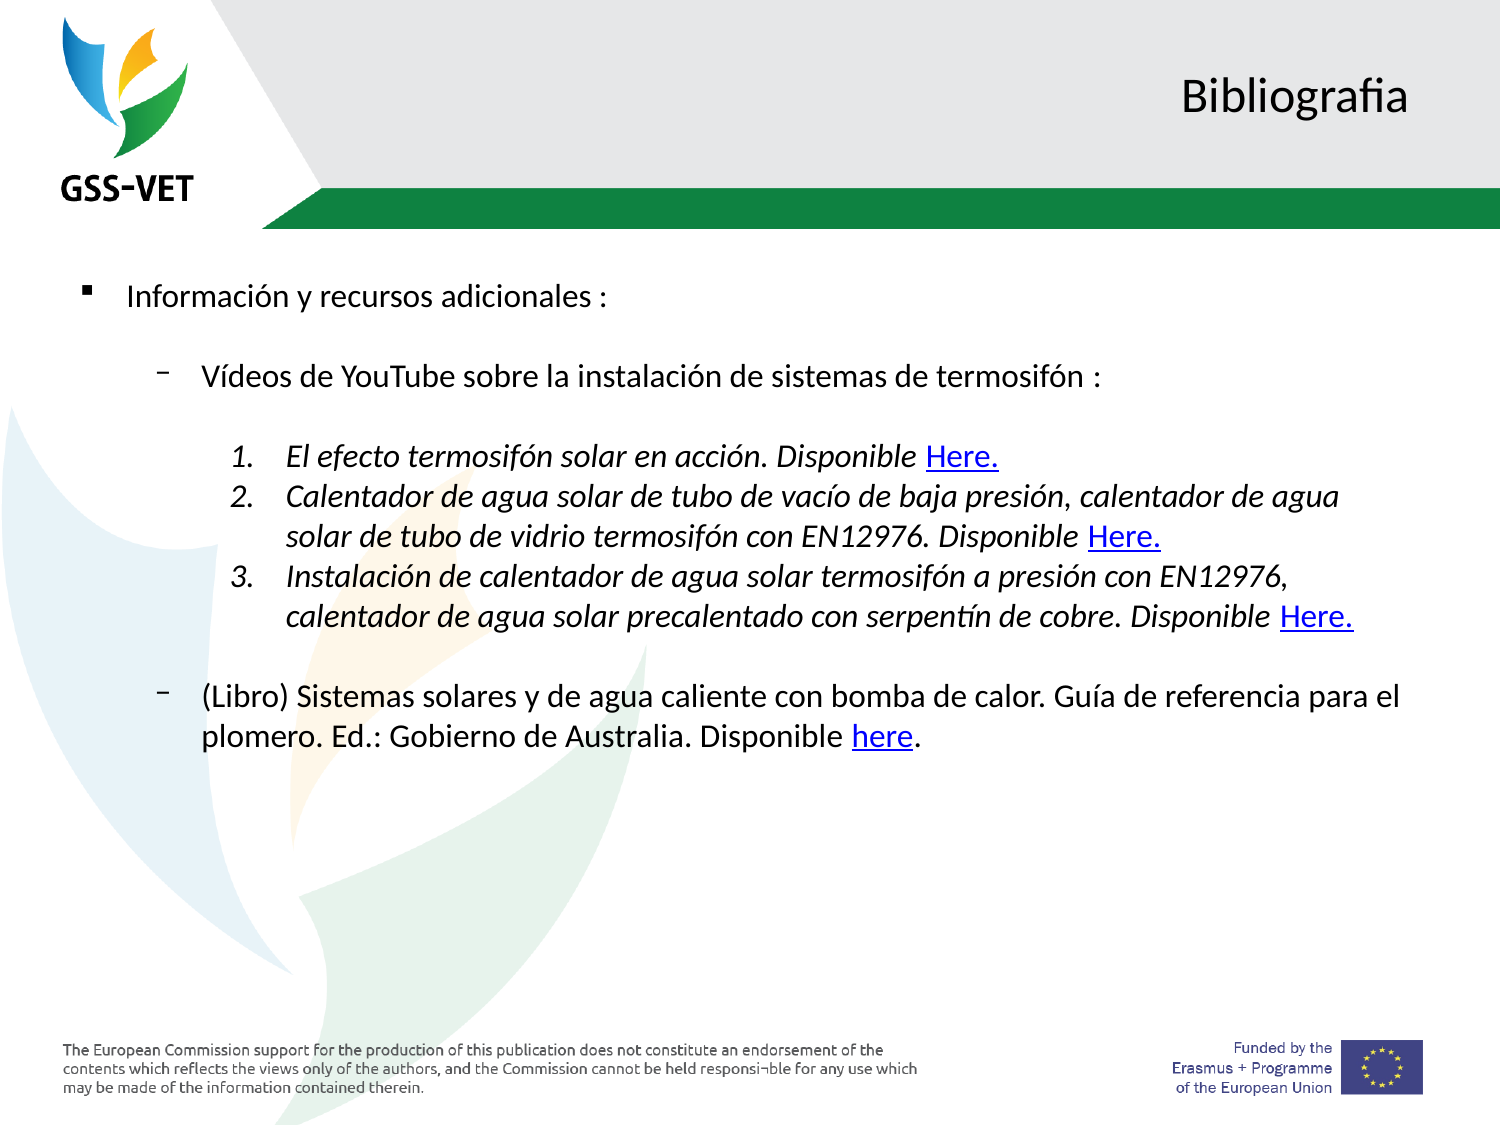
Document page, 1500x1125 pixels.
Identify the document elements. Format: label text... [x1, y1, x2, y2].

picture [0, 0, 1500, 1125]
text_box Información y recursos adicionales : Vídeos de YouTube sobre la instalación de sistemas de termosifón : El efecto termosifón solar en acción. Disponible Here. Calentador de agua solar de tubo de vacío de baja presión, calentador de agua solar de tubo de vidrio termosifón con EN12976. Disponible Here. Instalación de calentador de agua solar termosifón a presión con EN12976, calentador de agua solar precalentado con serpentín de cobre. Disponible Here. (Libro) Sistemas solares y de agua caliente con bomba de calor. Guía de referencia para el plomero. Ed.: Gobierno de Australia. Disponible here. [64, 267, 1425, 841]
title Bibliografia [324, 0, 1425, 185]
